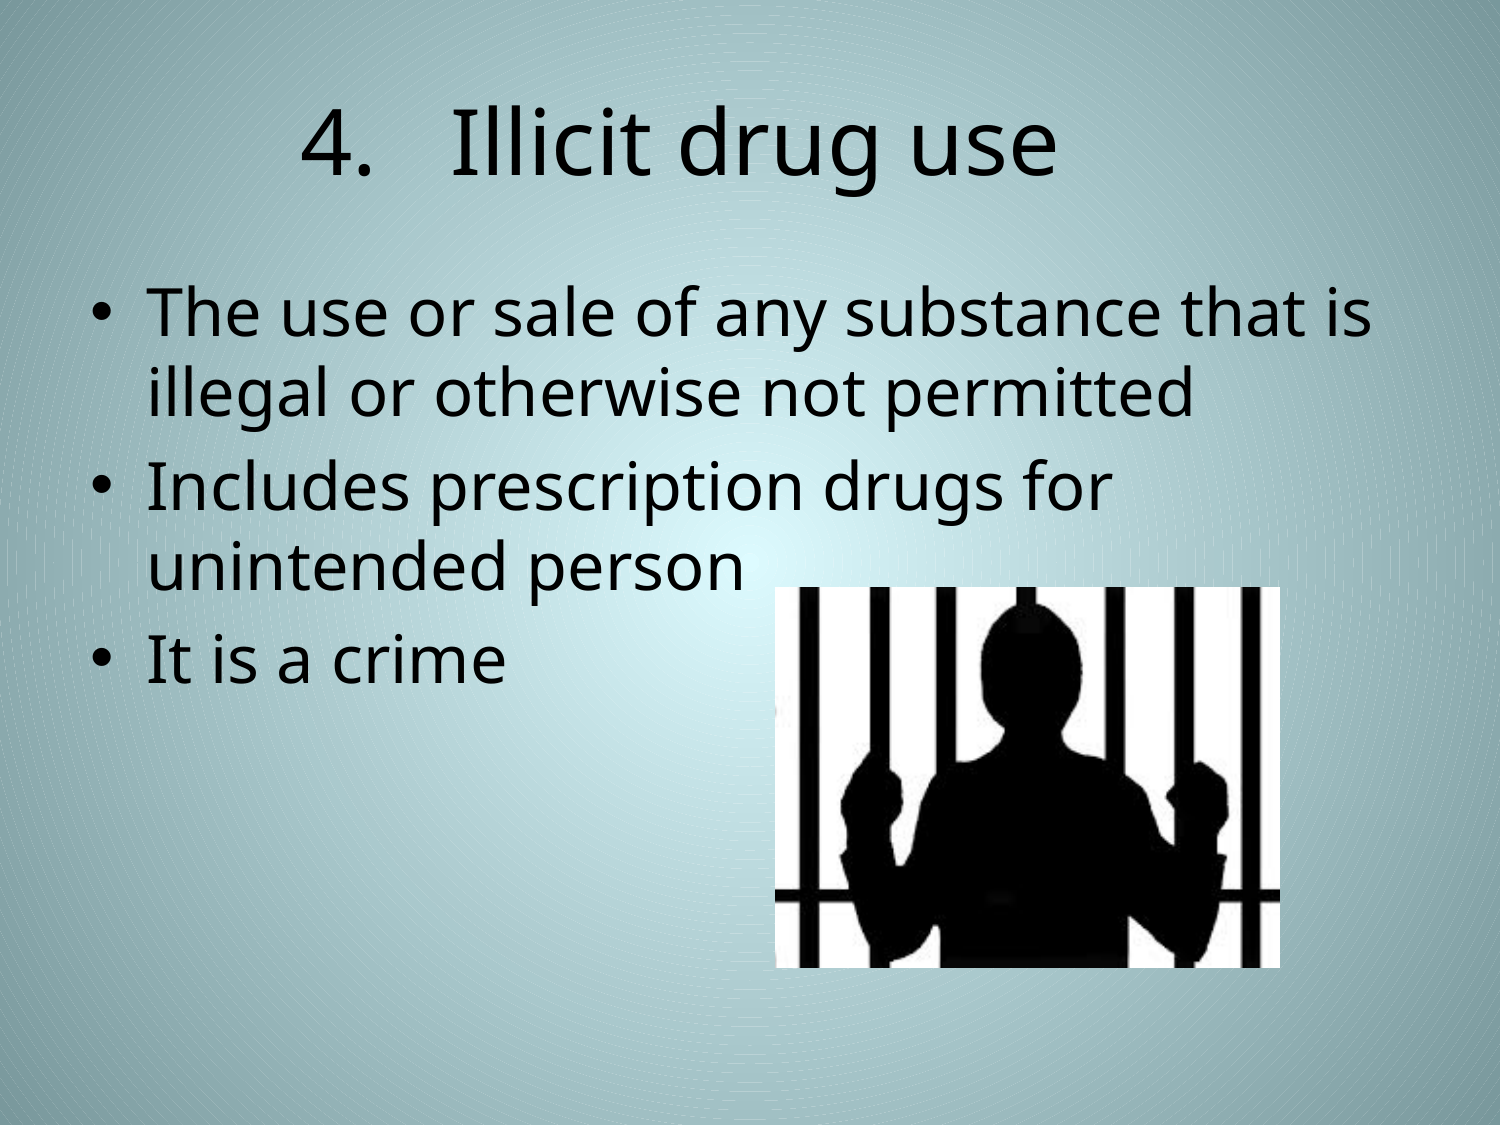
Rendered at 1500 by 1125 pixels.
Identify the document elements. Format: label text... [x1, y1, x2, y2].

picture [775, 587, 1280, 968]
list The use or sale of any substance that is illegal or otherwise not permitted Includes prescription drugs for unintended person It is a crime [75, 262, 1425, 1005]
title 4. Illicit drug use [75, 45, 1425, 233]
